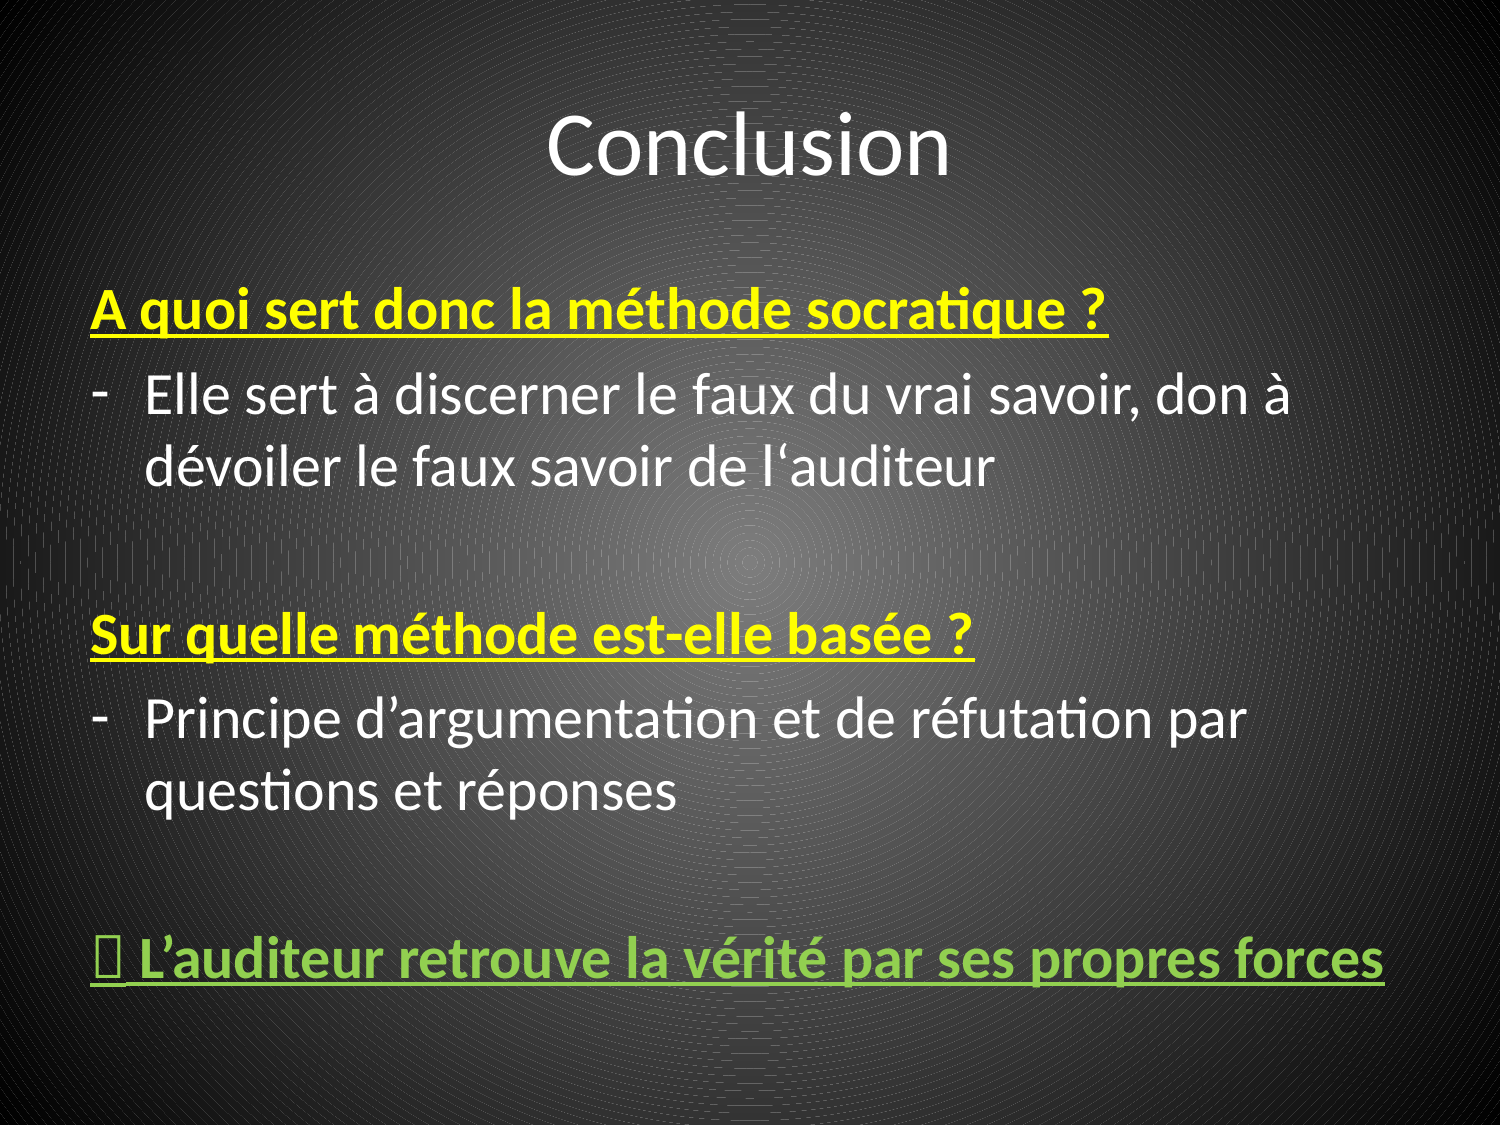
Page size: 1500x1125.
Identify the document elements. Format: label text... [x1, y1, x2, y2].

title Conclusion [75, 45, 1425, 233]
list A quoi sert donc la méthode socratique ? Elle sert à discerner le faux du vrai savoir, don à dévoiler le faux savoir de l‘auditeur Sur quelle méthode est-elle basée ? Principe d’argumentation et de réfutation par questions et réponses  L’auditeur retrouve la vérité par ses propres forces [75, 262, 1425, 1005]
